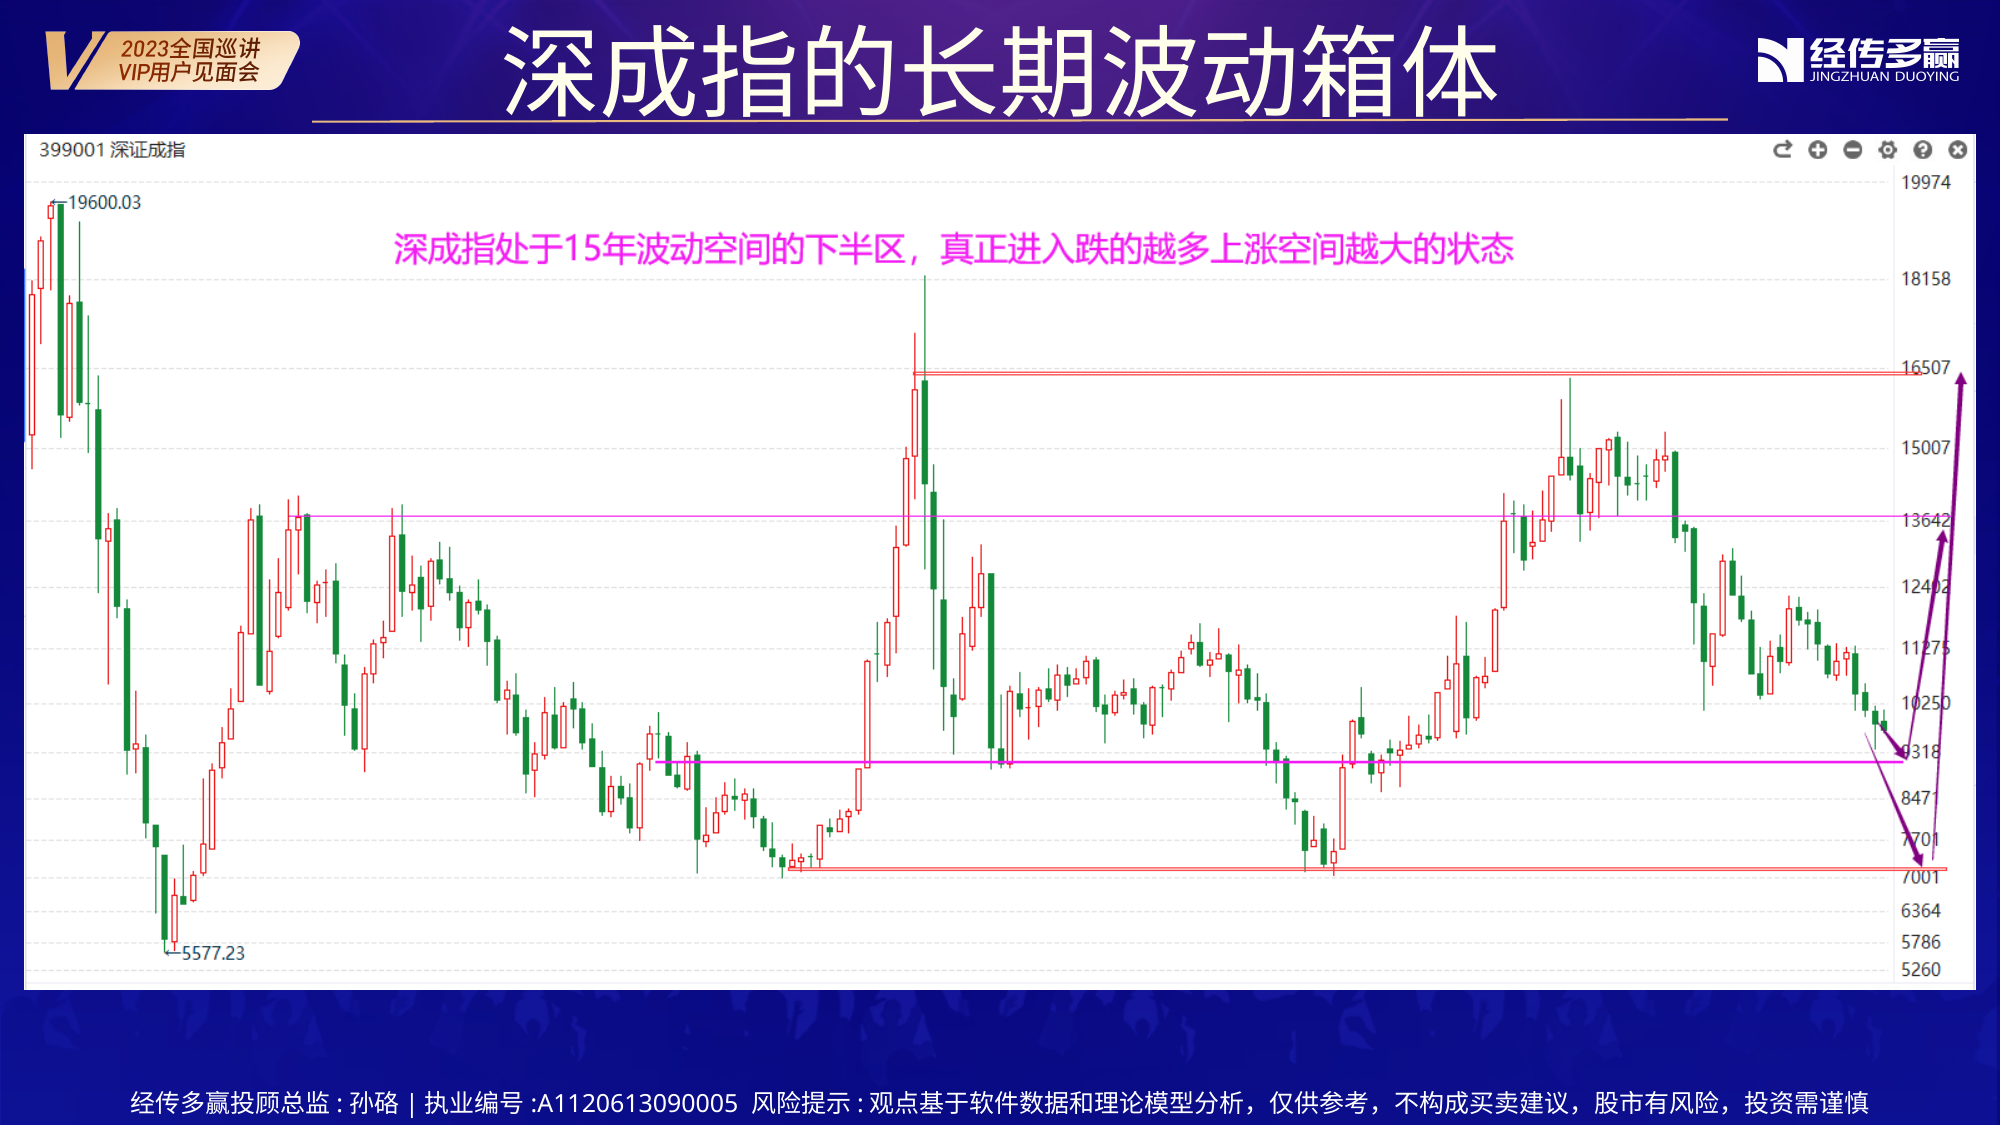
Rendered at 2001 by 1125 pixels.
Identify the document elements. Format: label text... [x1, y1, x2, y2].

text_box 深成指的长期波动箱体 [289, 2, 1710, 134]
picture [0, 0, 2000, 1125]
